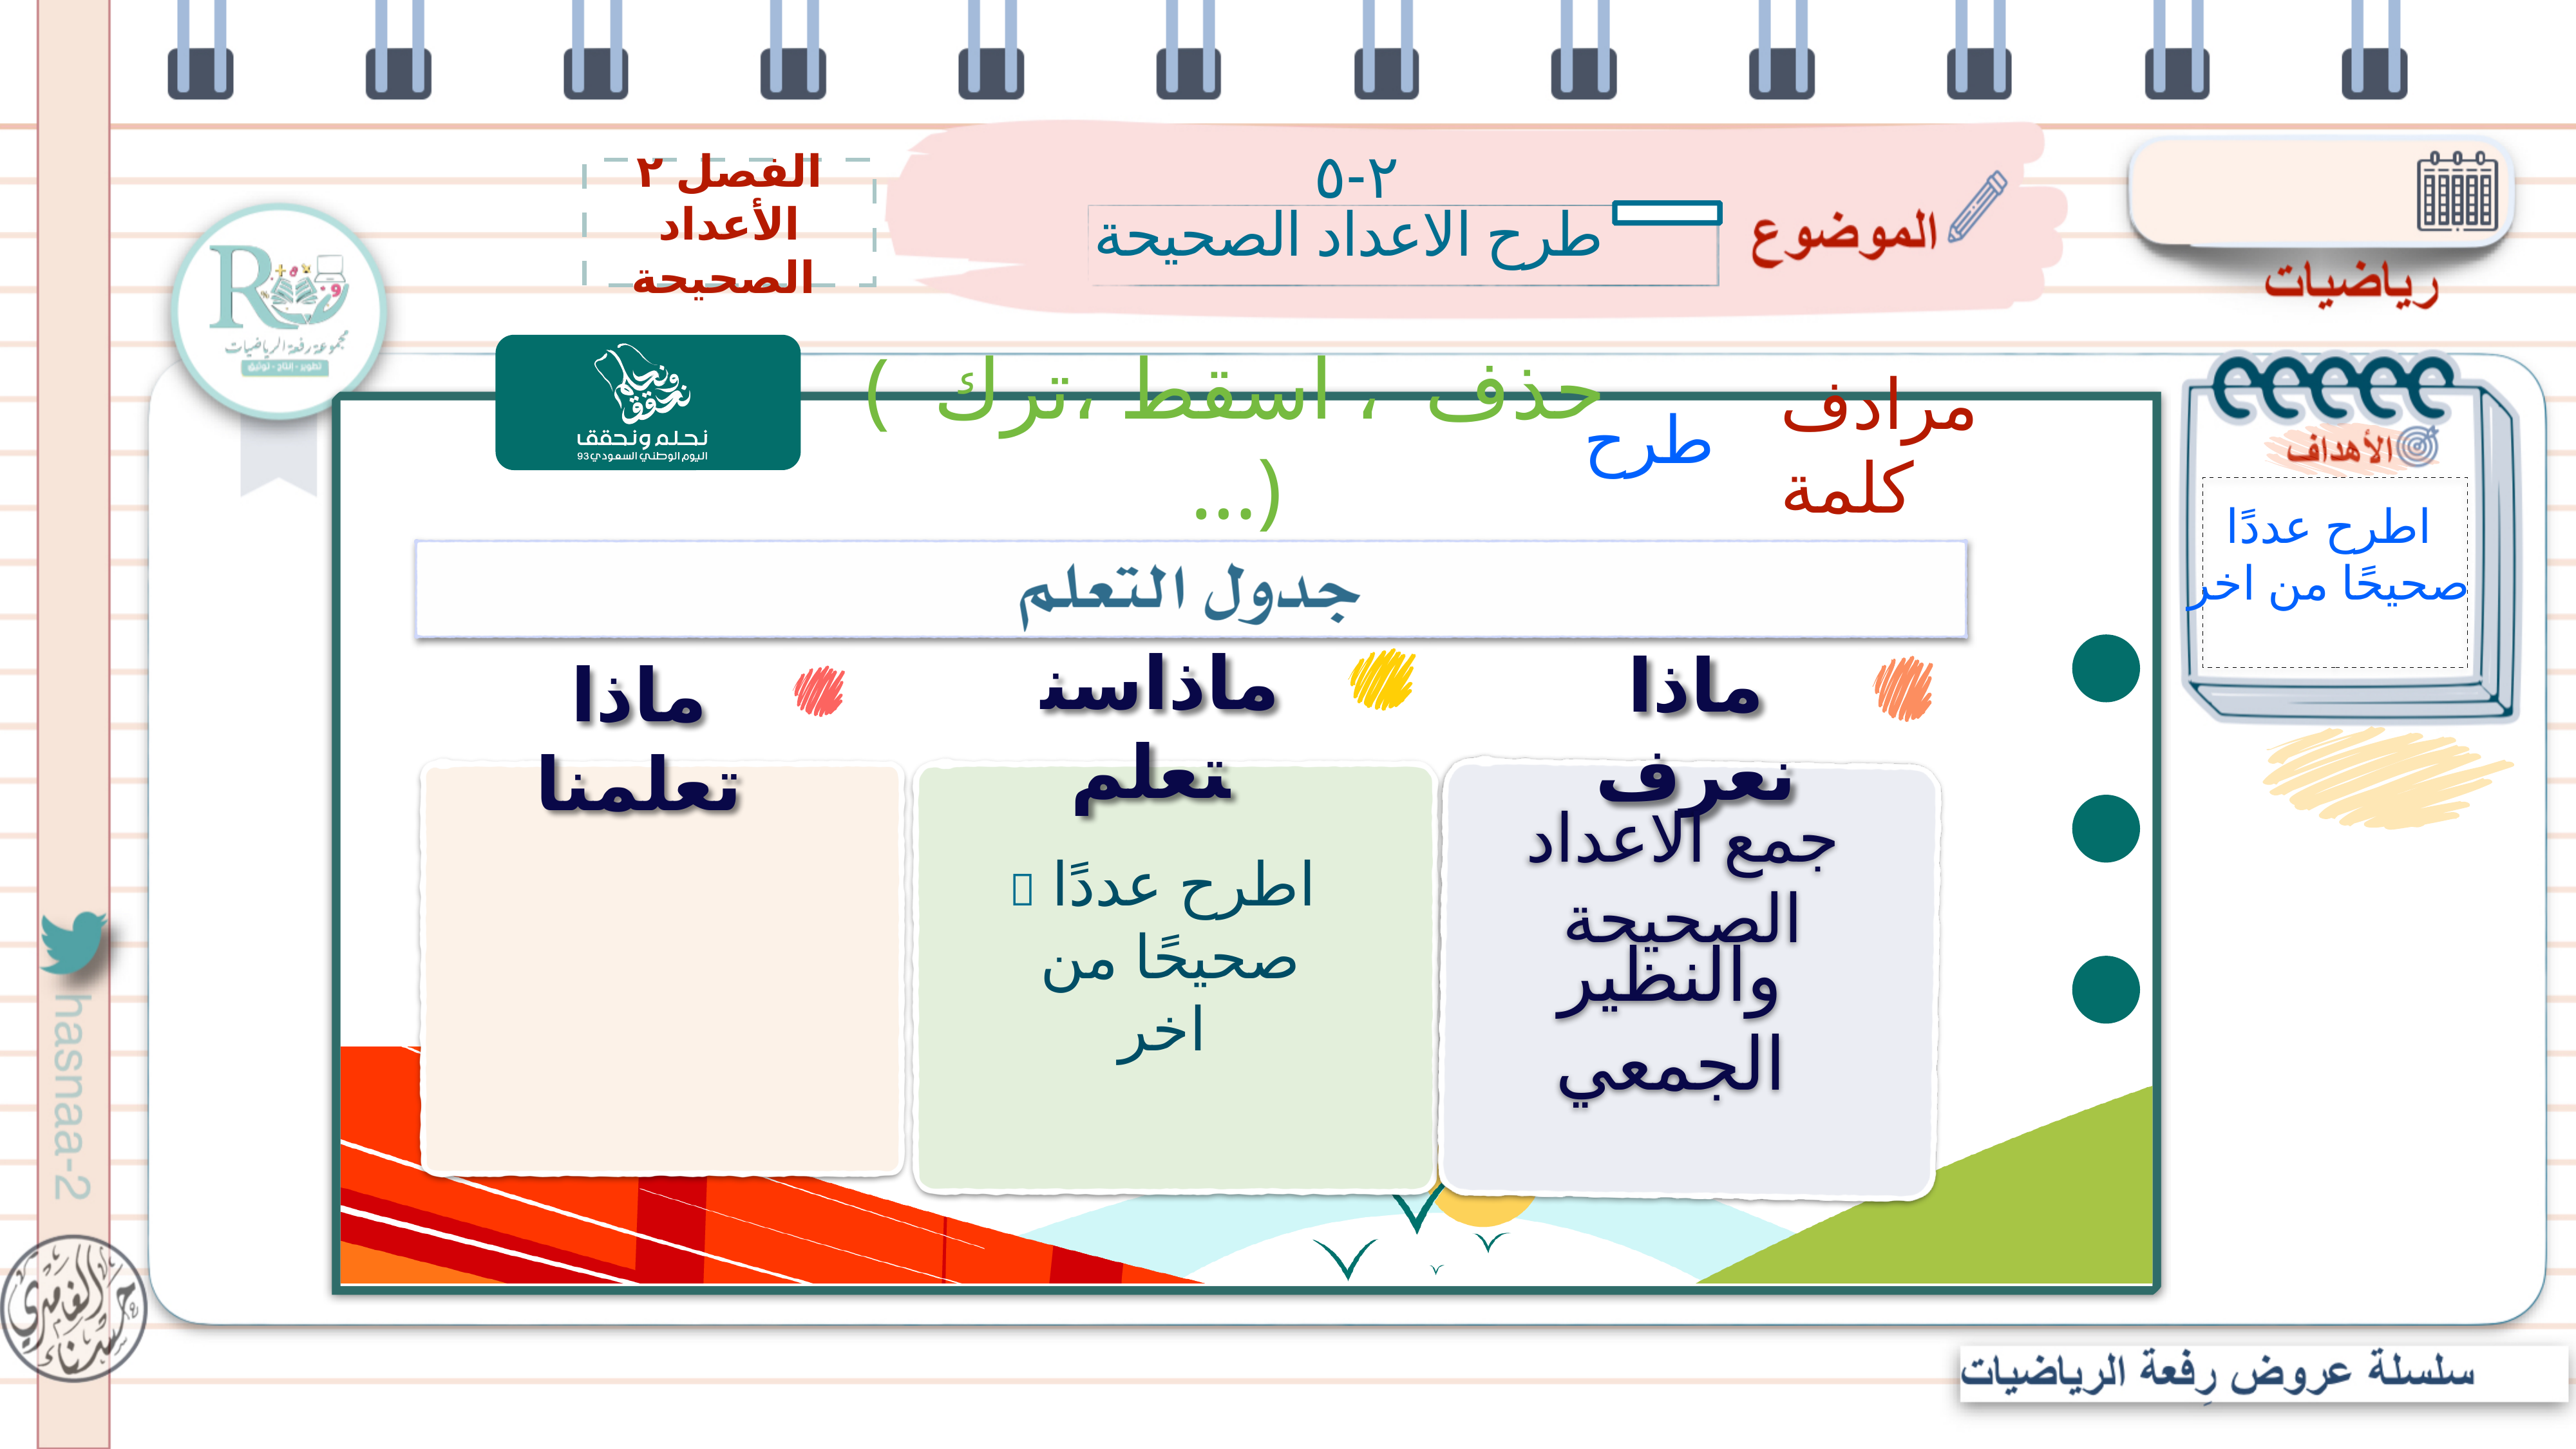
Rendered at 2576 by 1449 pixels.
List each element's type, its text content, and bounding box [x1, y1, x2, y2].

text_box [792, 665, 845, 717]
text_box طرح [1622, 392, 1738, 482]
text_box مرادف كلمة [1775, 354, 2050, 533]
text_box ماذا تعلمنا [498, 649, 780, 724]
text_box [1348, 648, 1416, 711]
picture [0, 0, 2576, 1449]
text_box ماذاسنتعلم [1030, 649, 1291, 743]
text_box [1872, 656, 1933, 723]
text_box ماذا نعرف [1555, 649, 1837, 743]
text_box ( حذف ، اسقط ،ترك …) [850, 330, 1622, 536]
